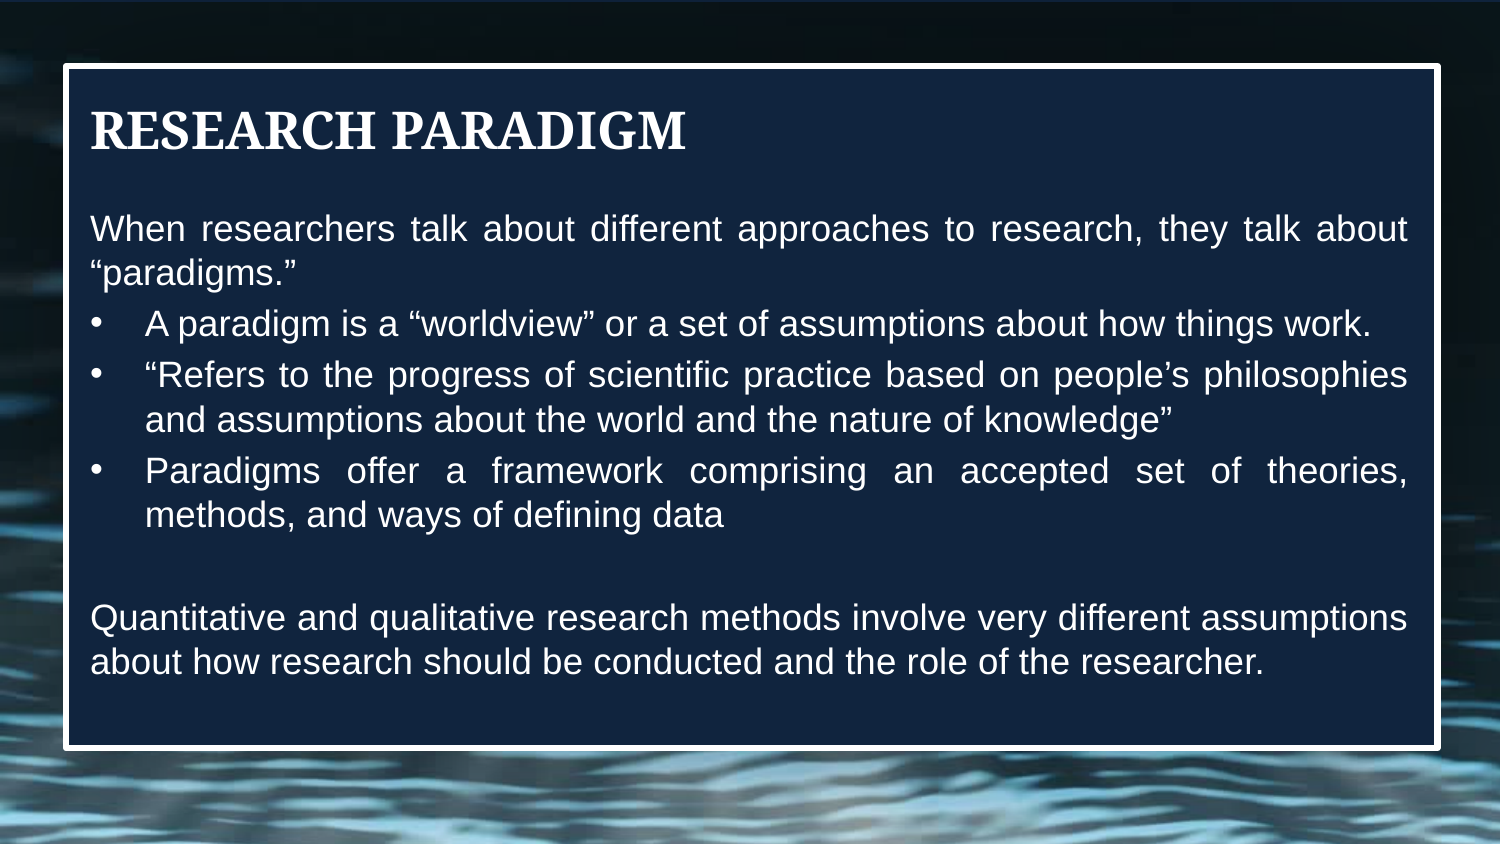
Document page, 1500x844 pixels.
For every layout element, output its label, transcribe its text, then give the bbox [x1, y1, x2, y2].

list When researchers talk about different approaches to research, they talk about “paradigms.” A paradigm is a “worldview” or a set of assumptions about how things work. “Refers to the progress of scientific practice based on people’s philosophies and assumptions about the world and the nature of knowledge” Paradigms offer a framework comprising an accepted set of theories, methods, and ways of defining data Quantitative and qualitative research methods involve very different assumptions about how research should be conducted and the role of the researcher. [75, 196, 1425, 731]
title Research paradigm [75, 76, 1425, 181]
picture [0, 2, 1500, 844]
